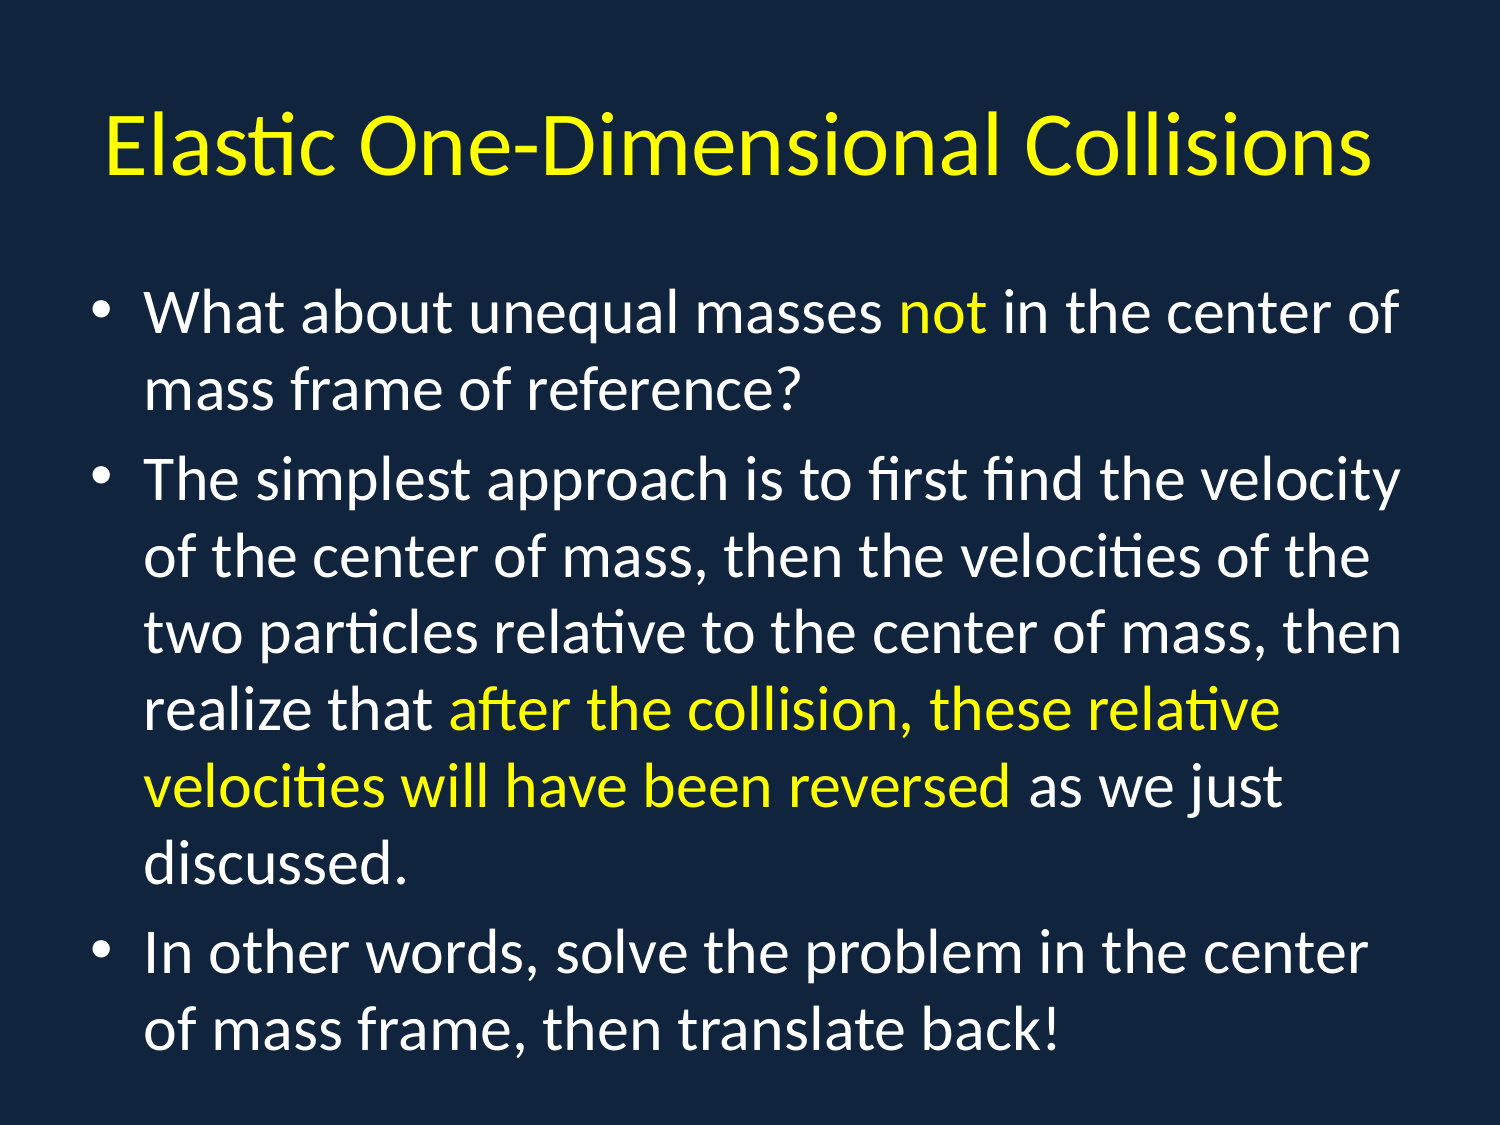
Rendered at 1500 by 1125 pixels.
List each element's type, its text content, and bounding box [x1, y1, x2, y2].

list What about unequal masses not in the center of mass frame of reference? The simplest approach is to first find the velocity of the center of mass, then the velocities of the two particles relative to the center of mass, then realize that after the collision, these relative velocities will have been reversed as we just discussed. In other words, solve the problem in the center of mass frame, then translate back! [75, 262, 1425, 1075]
title Elastic One-Dimensional Collisions [75, 45, 1425, 233]
